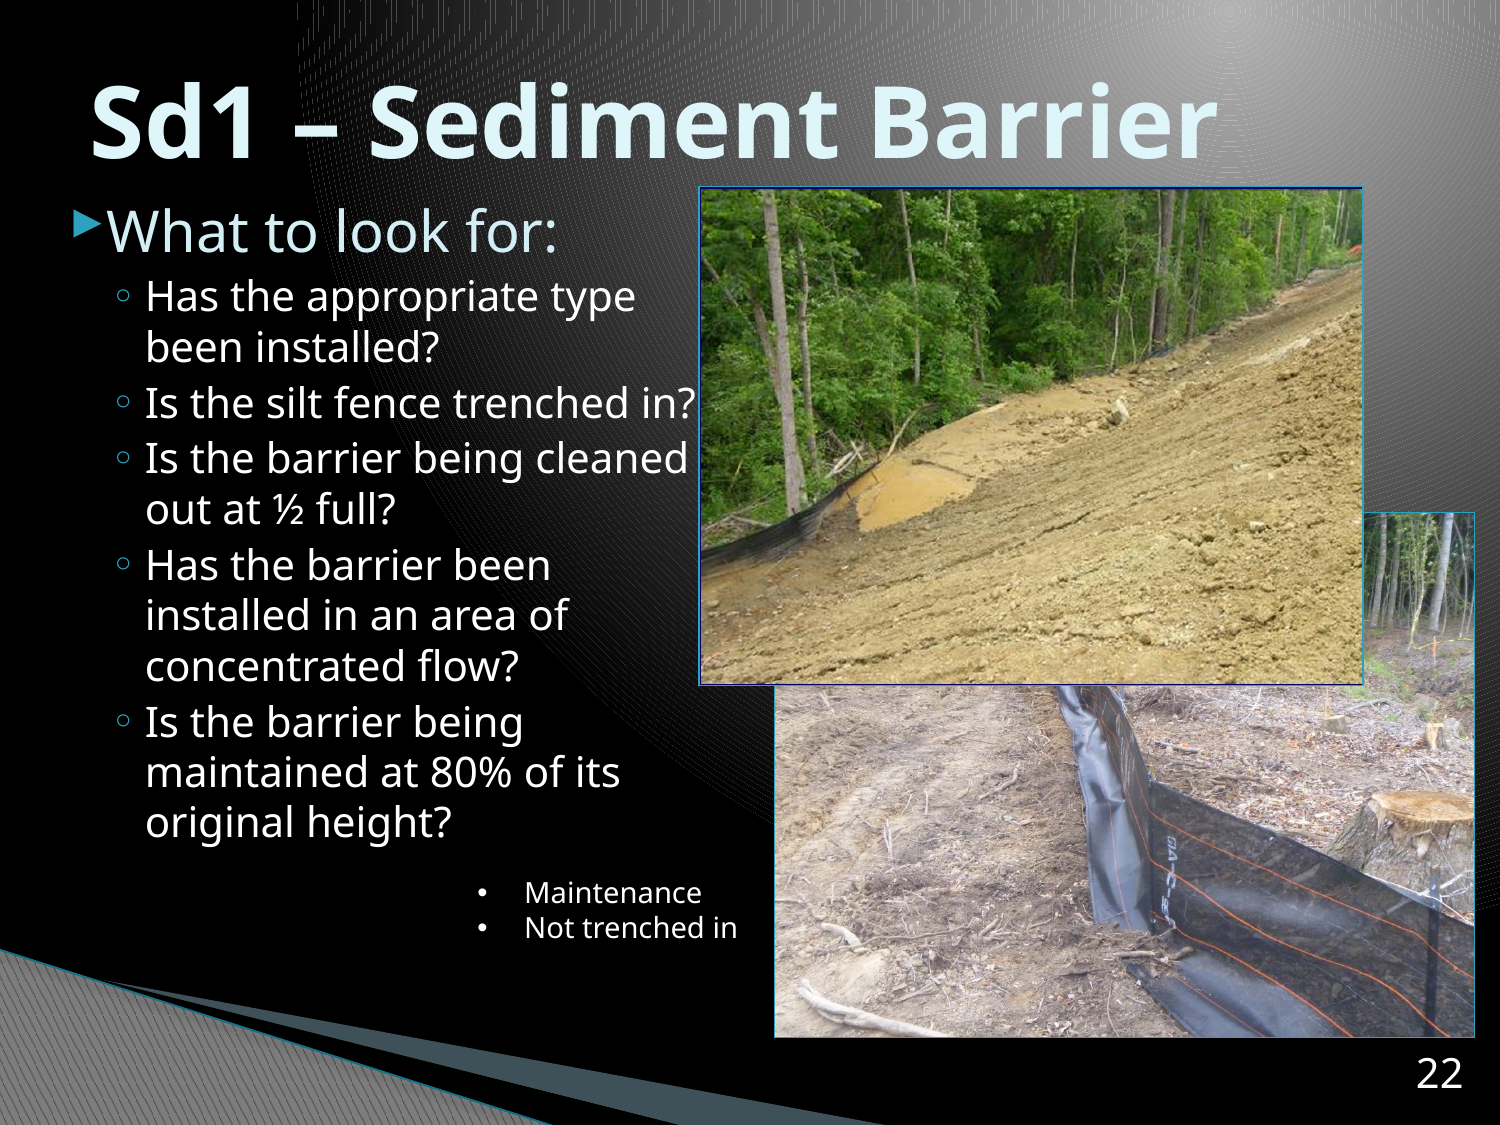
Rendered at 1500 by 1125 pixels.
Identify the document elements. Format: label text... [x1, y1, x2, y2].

picture [774, 512, 1476, 1038]
picture [0, 952, 543, 1125]
text_box Maintenance Not trenched in [462, 867, 768, 952]
slide_number 22 [1362, 1044, 1479, 1112]
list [699, 187, 1363, 685]
list What to look for: Has the appropriate type been installed? Is the silt fence trenched in? Is the barrier being cleaned out at ½ full? Has the barrier been installed in an area of concentrated flow? Is the barrier being maintained at 80% of its original height? [37, 187, 713, 875]
title Sd1 – Sediment Barrier [75, 24, 1425, 213]
